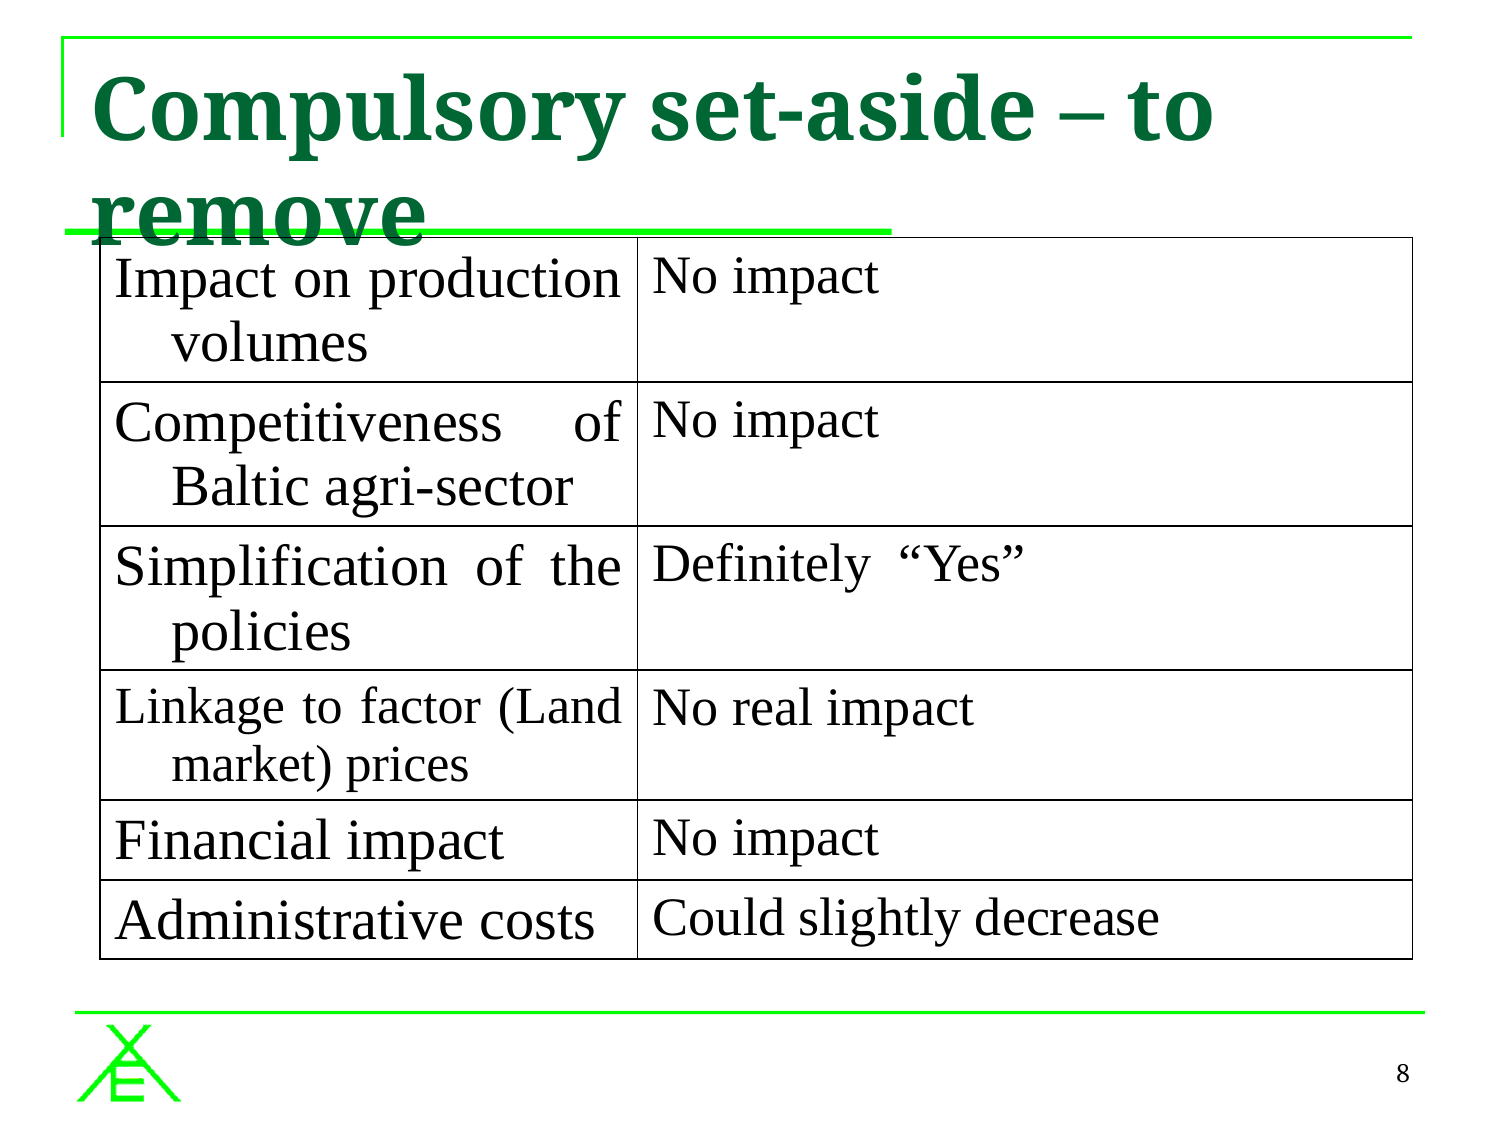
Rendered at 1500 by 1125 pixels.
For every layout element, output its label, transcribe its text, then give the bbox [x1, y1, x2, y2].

picture [75, 1024, 182, 1102]
table_cell Administrative costs [101, 881, 637, 958]
table_cell Definitely “Yes” [638, 527, 1412, 669]
table_header Impact on production volumes [101, 238, 637, 381]
table_header No impact [638, 238, 1412, 381]
table_cell Could slightly decrease [638, 881, 1412, 958]
table_cell Competitiveness of Baltic agri-sector [101, 383, 637, 525]
table_cell Simplification of the policies [101, 527, 637, 669]
table_cell Linkage to factor (Land market) prices [101, 671, 637, 799]
table_cell No impact [638, 801, 1412, 879]
title Compulsory set-aside – to remove [75, 45, 1425, 233]
slide_number 8 [1337, 1024, 1425, 1100]
table_cell Financial impact [101, 801, 637, 879]
table_cell No impact [638, 383, 1412, 525]
table_cell No real impact [638, 671, 1412, 799]
